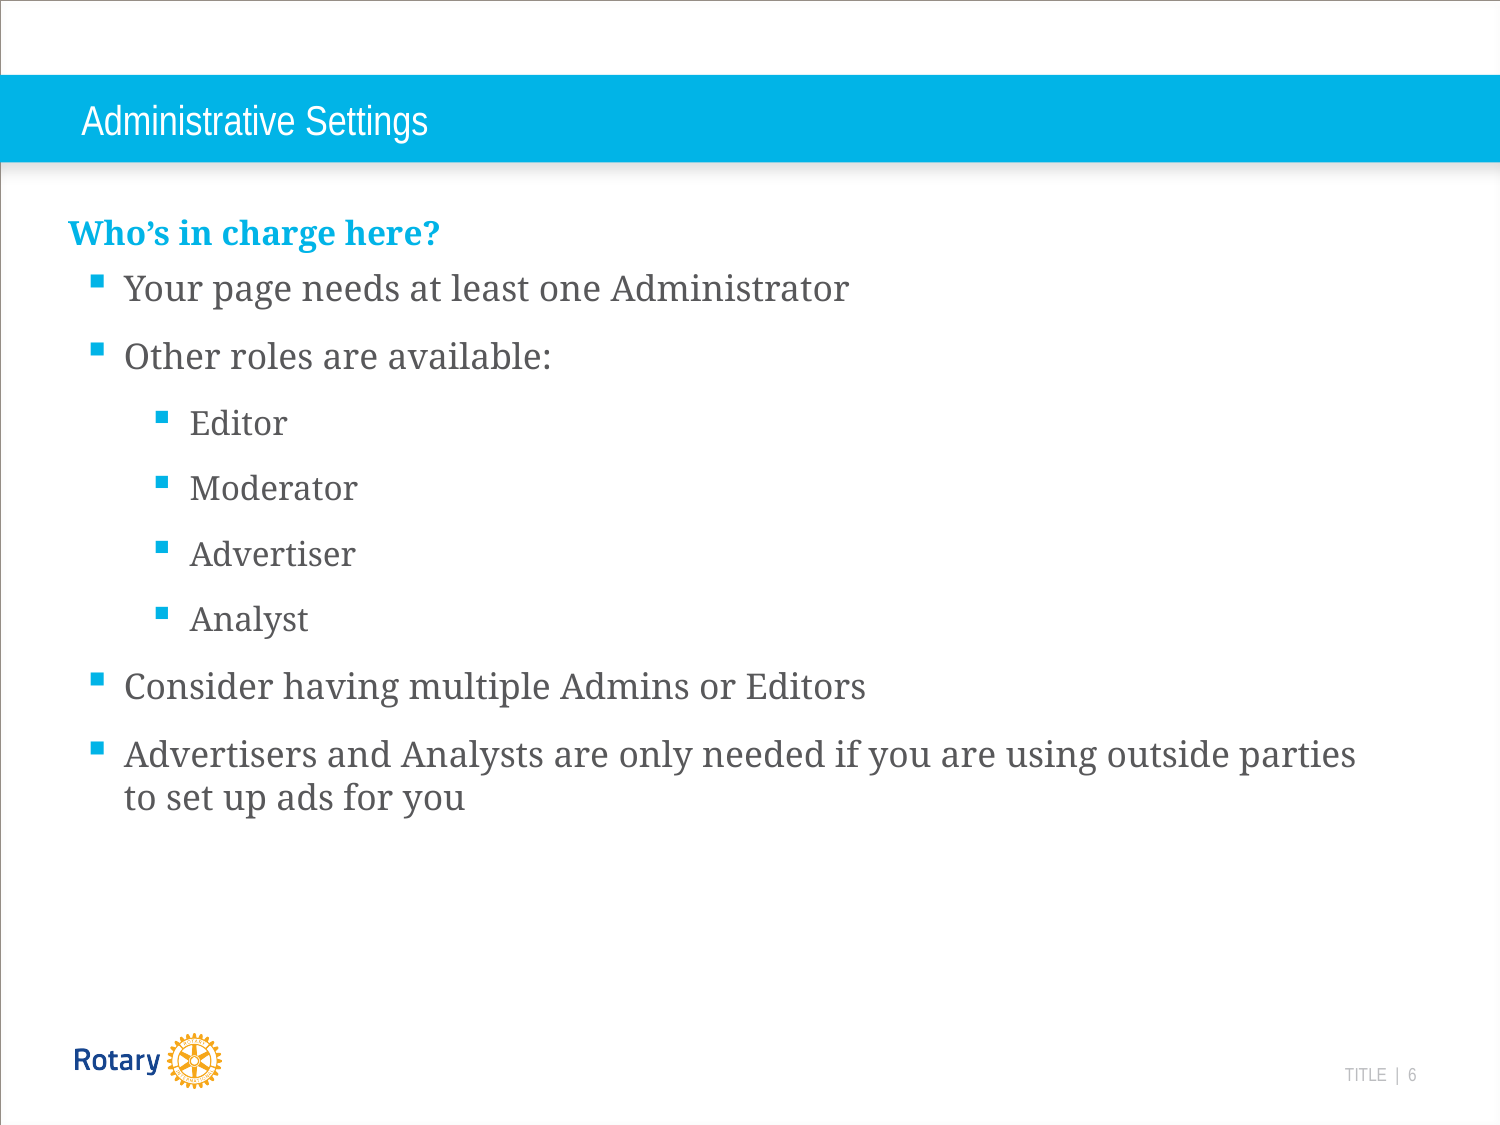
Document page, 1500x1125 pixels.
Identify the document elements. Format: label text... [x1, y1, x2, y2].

list Who’s in charge here? Your page needs at least one Administrator Other roles are available: Editor Moderator Advertiser Analyst Consider having multiple Admins or Editors Advertisers and Analysts are only needed if you are using outside parties to set up ads for you [68, 212, 1375, 938]
title Administrative Settings [62, 75, 1500, 163]
picture [75, 1033, 222, 1089]
